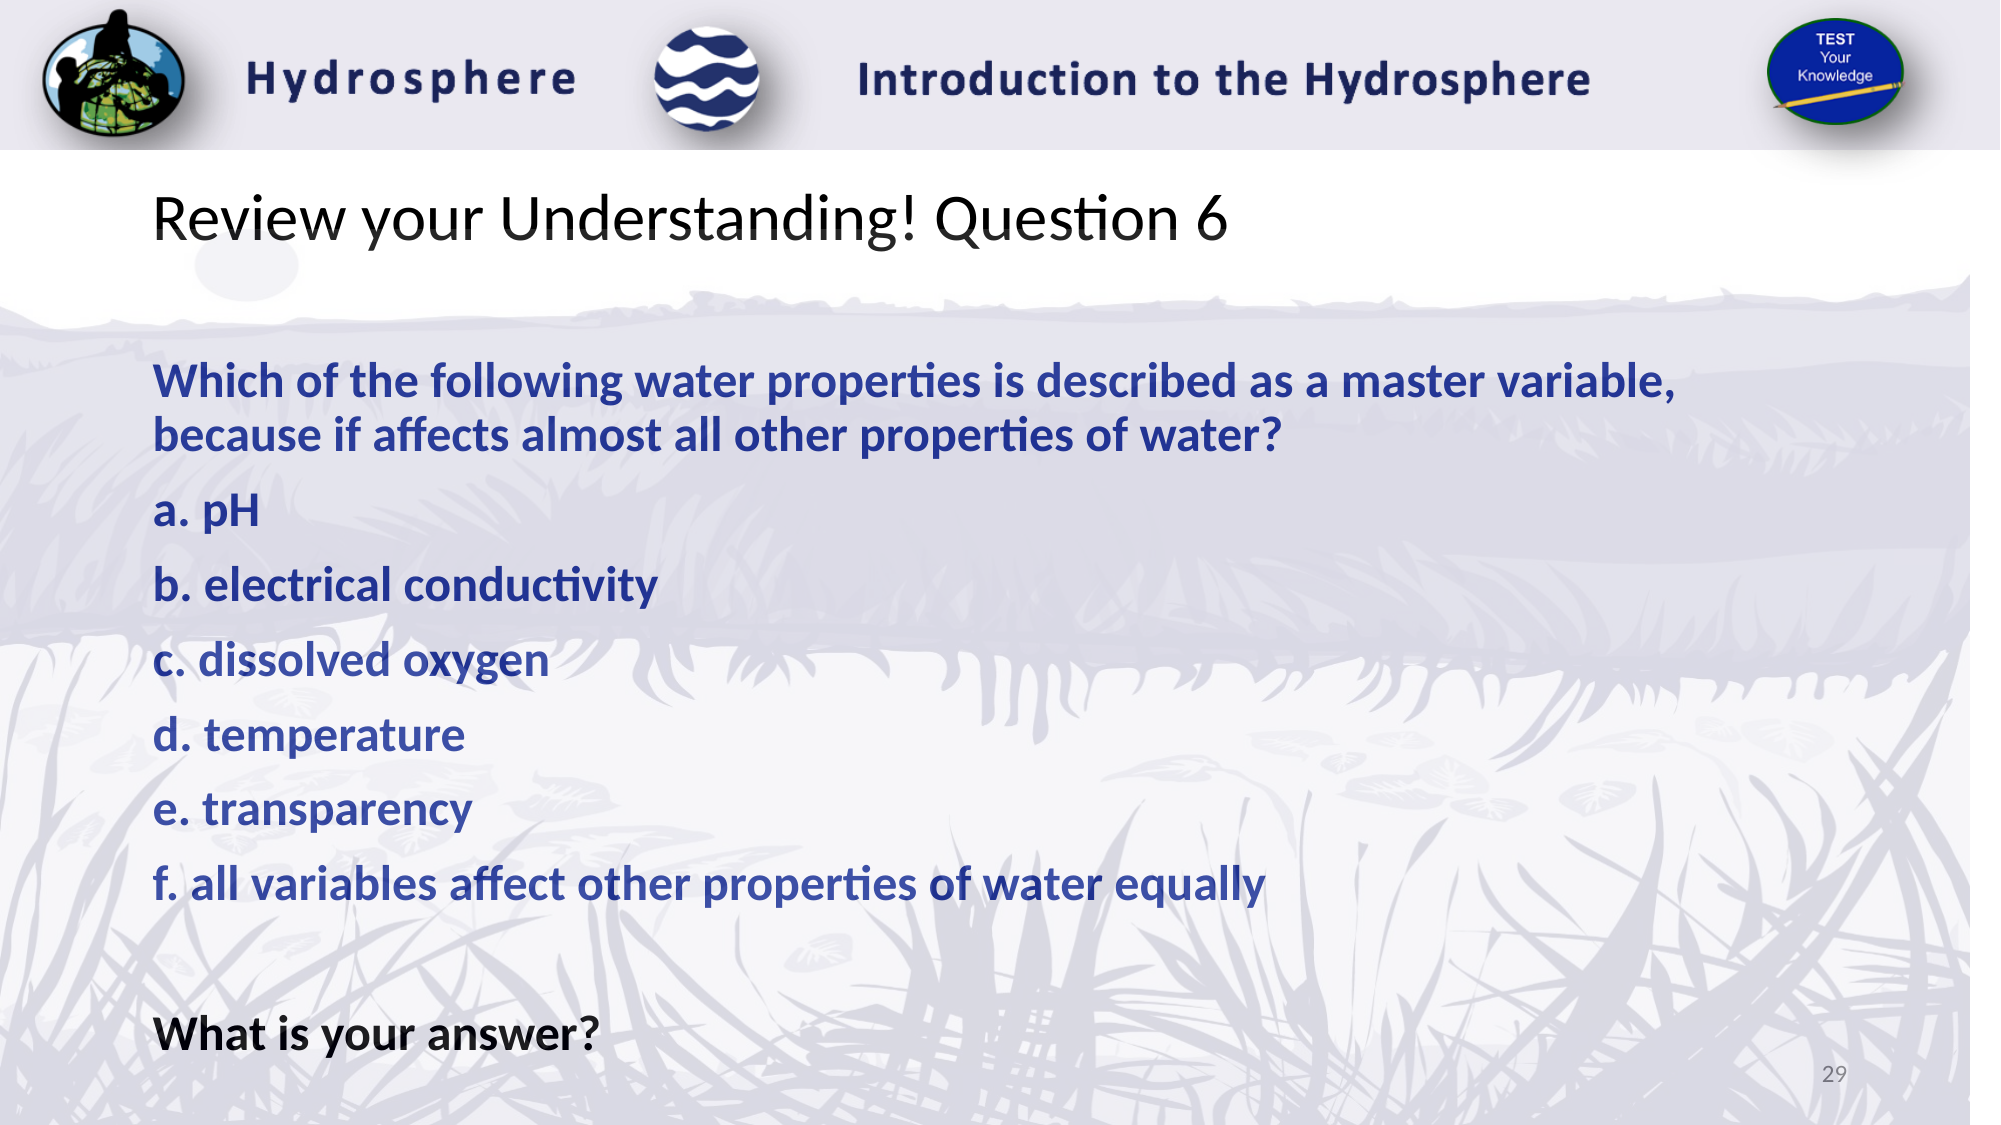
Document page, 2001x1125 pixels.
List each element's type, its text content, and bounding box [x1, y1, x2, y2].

picture [0, 229, 1970, 1125]
picture [1767, 18, 1906, 126]
title Review your Understanding! Question 6 [137, 161, 1606, 225]
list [0, 0, 2000, 151]
